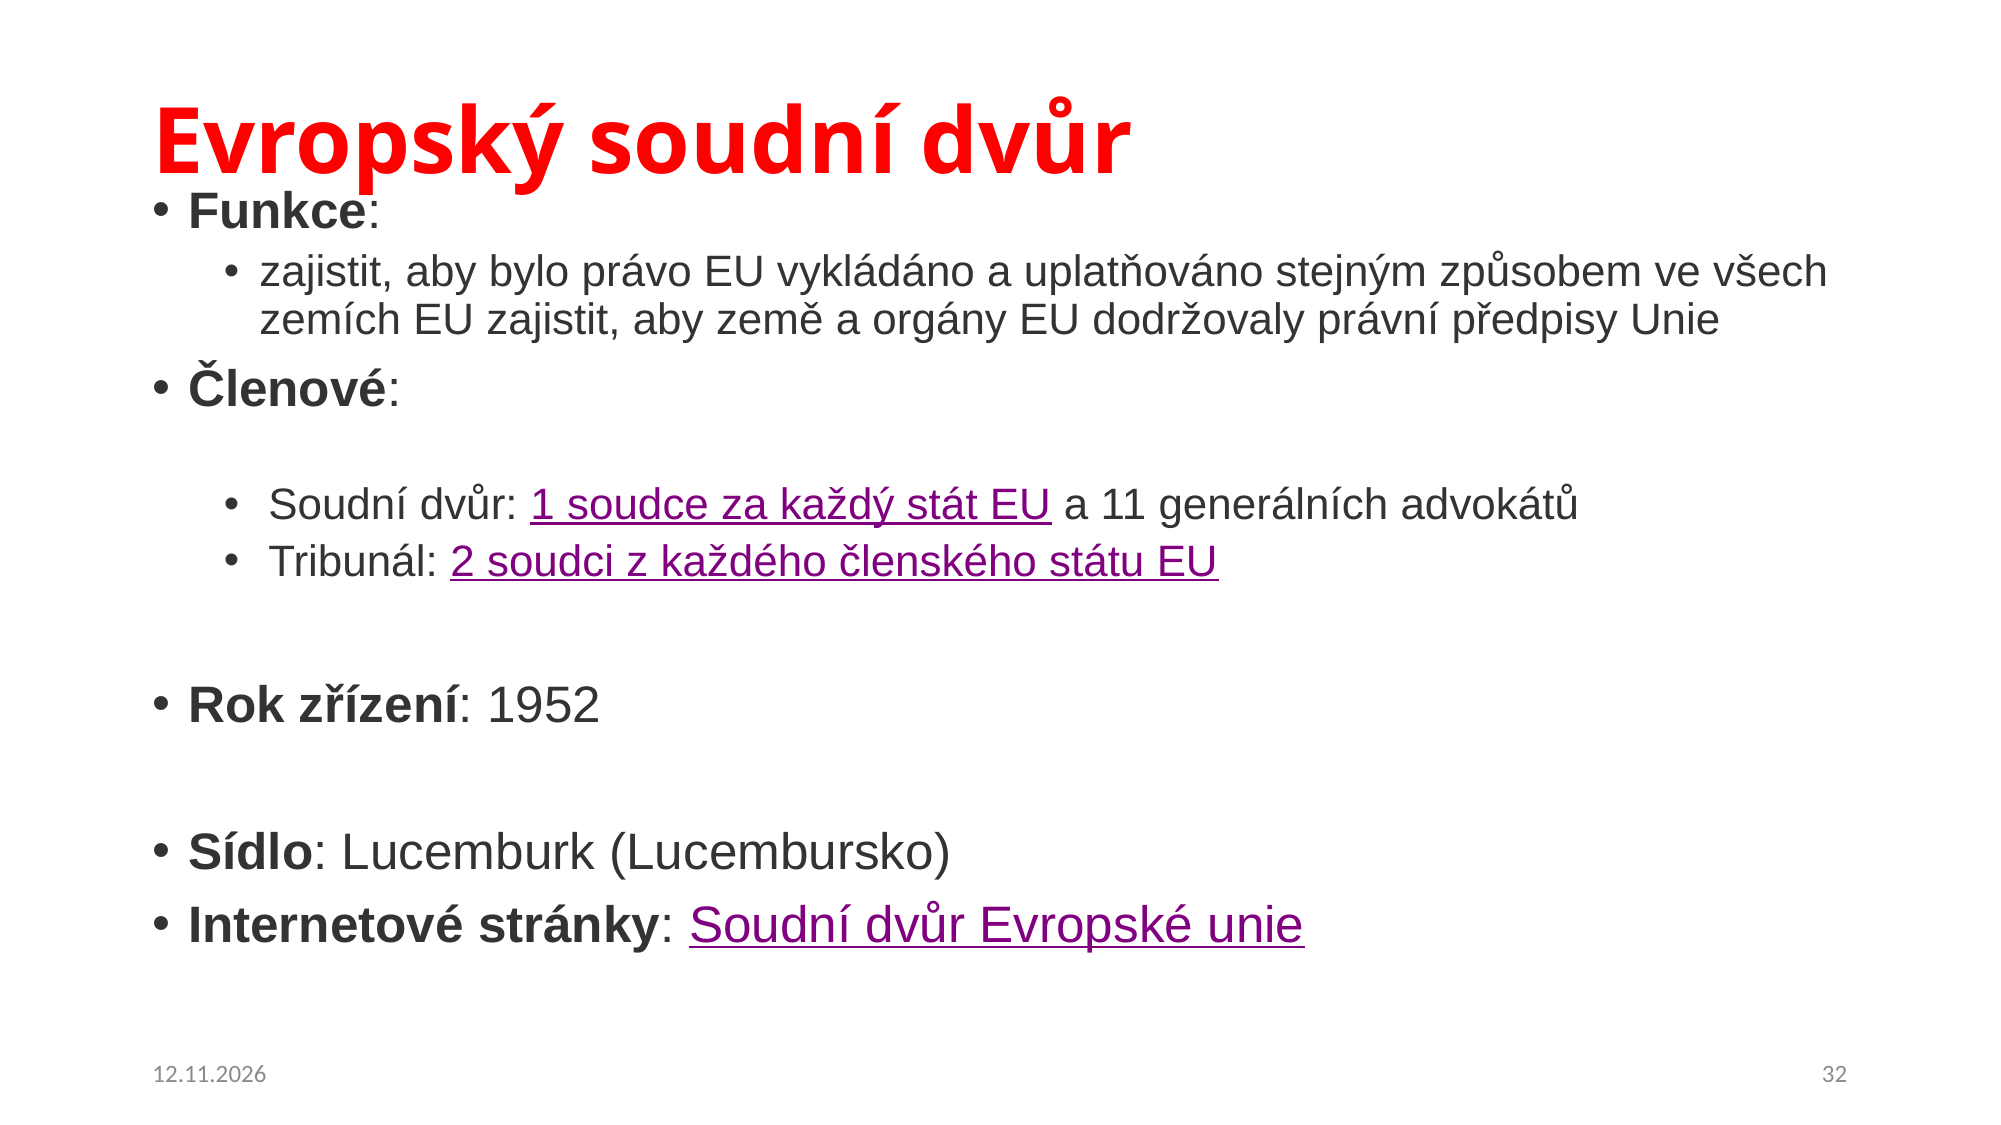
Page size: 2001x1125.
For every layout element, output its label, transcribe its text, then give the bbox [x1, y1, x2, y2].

title Evropský soudní dvůr [137, 59, 1863, 177]
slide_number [137, 1042, 588, 1103]
slide_number 32 [1412, 1042, 1863, 1103]
list Funkce: zajistit, aby bylo právo EU vykládáno a uplatňováno stejným způsobem ve všech zemích EU zajistit, aby země a orgány EU dodržovaly právní předpisy Unie Členové: Soudní dvůr: 1 soudce za každý stát EU a 11 generálních advokátů Tribunál: 2 soudci z každého členského státu EU Rok zřízení: 1952 Sídlo: Lucemburk (Lucembursko) Internetové stránky: Soudní dvůr Evropské unie [137, 177, 1863, 1014]
